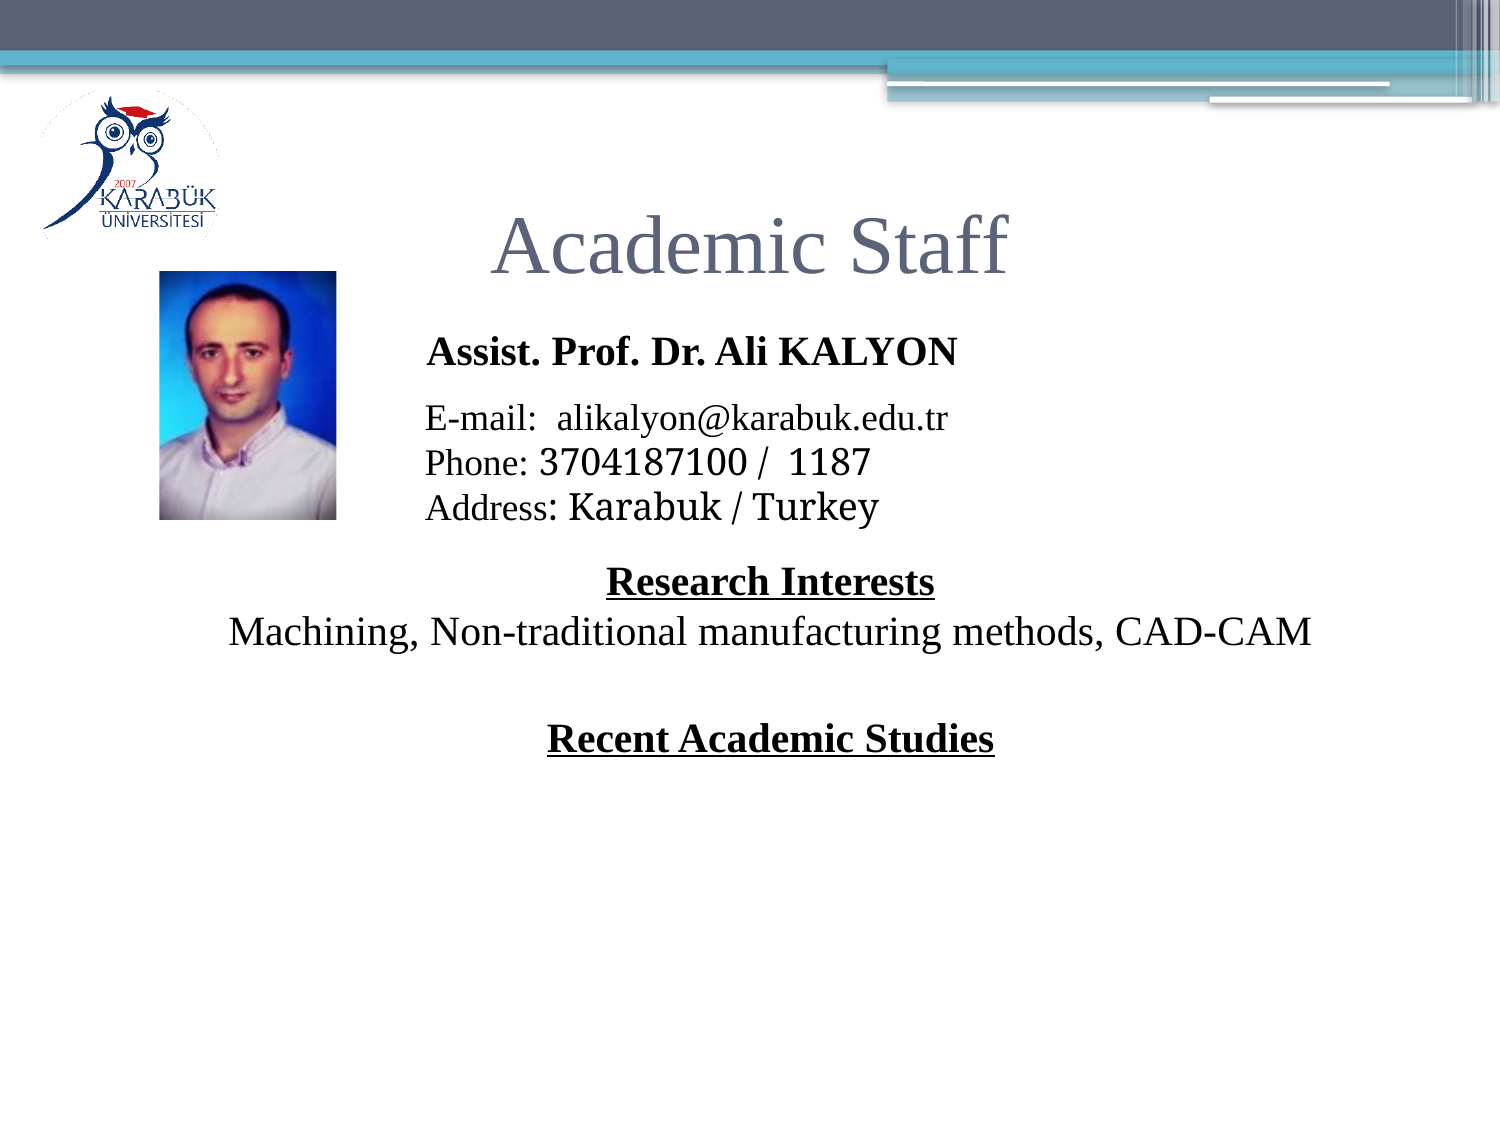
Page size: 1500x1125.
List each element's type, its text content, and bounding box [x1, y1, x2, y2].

text_box Research Interests Machining, Non-traditional manufacturing methods, CAD-CAM [137, 546, 1404, 662]
title Academic Staff [75, 152, 1425, 328]
picture [40, 89, 219, 240]
picture [159, 270, 337, 520]
text_box Assist. Prof. Dr. Ali KALYON [411, 316, 974, 382]
text_box Recent Academic Studies [20, 703, 1500, 768]
text_box E-mail: alikalyon@karabuk.edu.tr Phone: 3704187100 / 1187 Address: Karabuk / Turkey [410, 386, 1282, 546]
